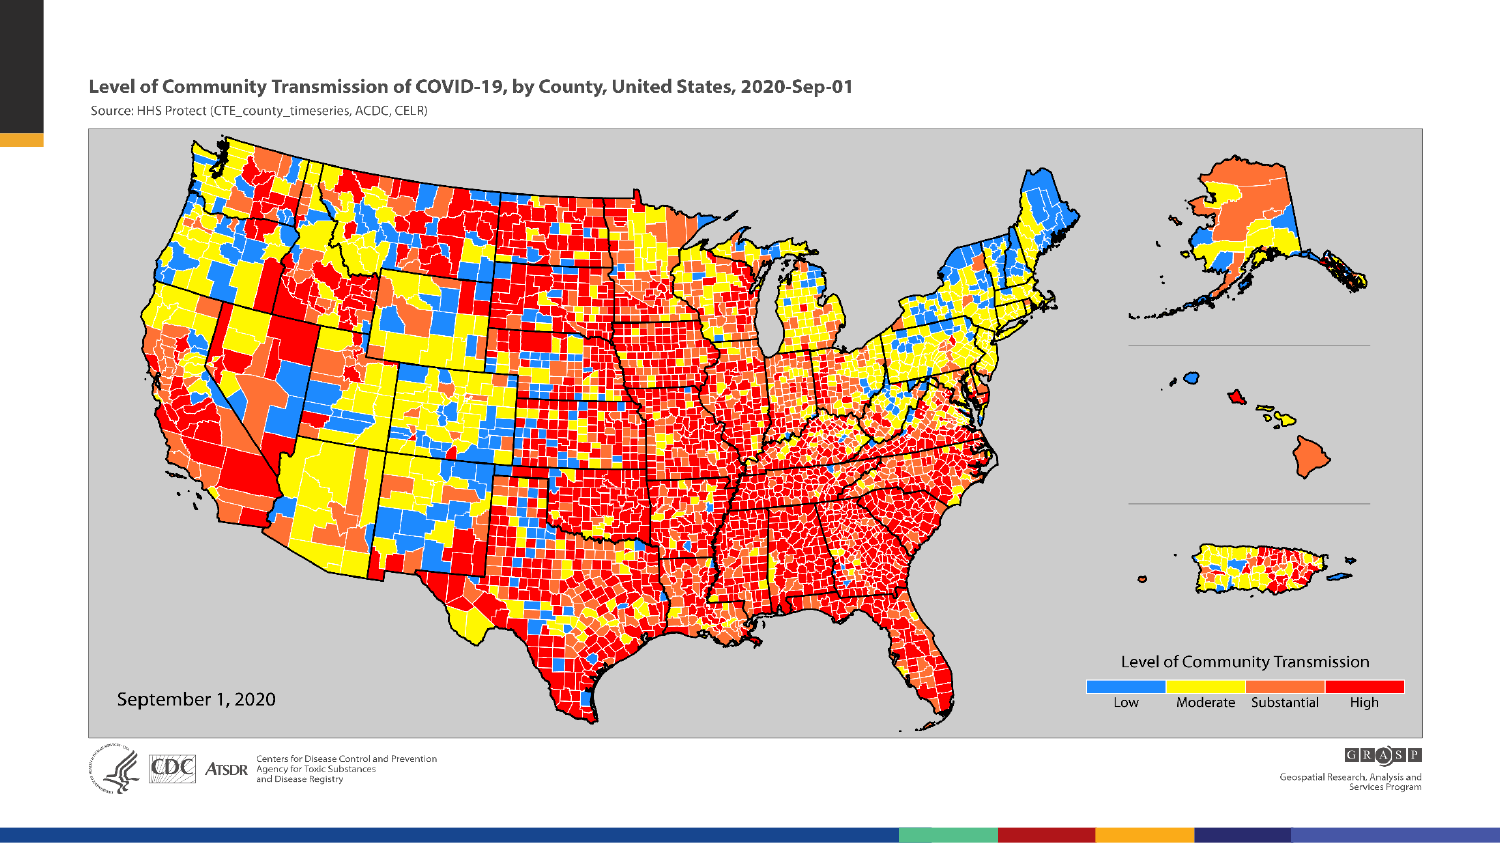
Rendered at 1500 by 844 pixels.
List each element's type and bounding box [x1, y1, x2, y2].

picture [53, 53, 1466, 805]
